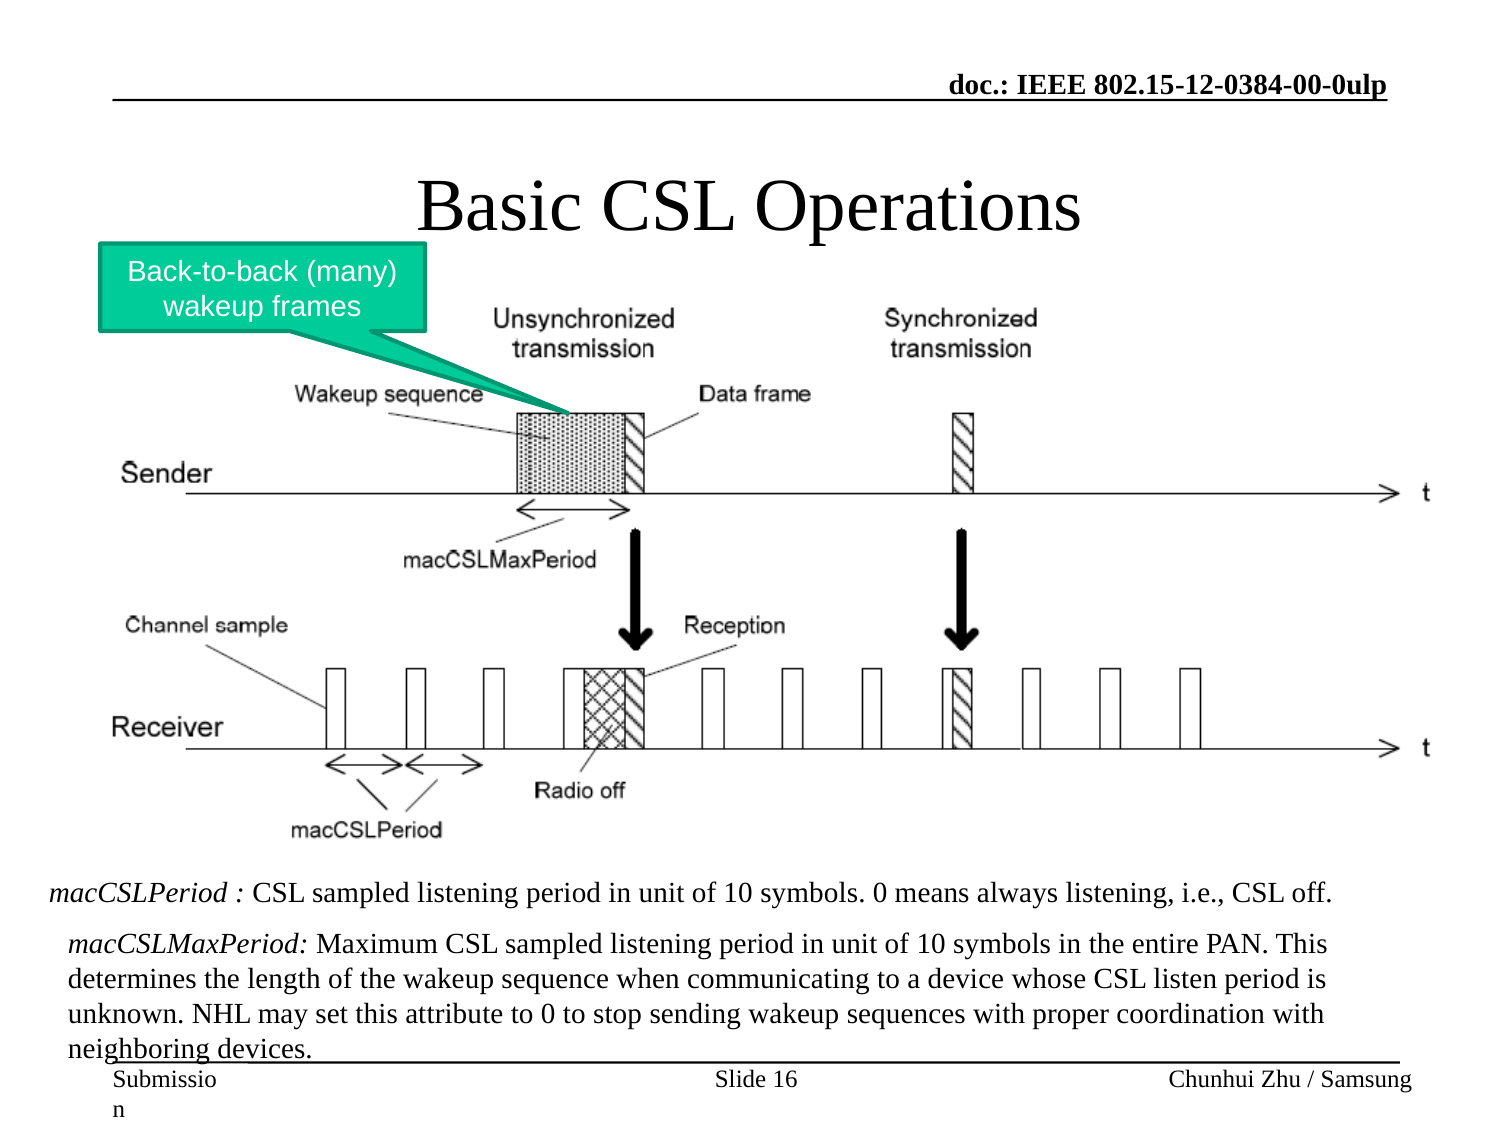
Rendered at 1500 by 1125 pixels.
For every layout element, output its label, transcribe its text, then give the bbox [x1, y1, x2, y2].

slide_number Slide 16 [706, 1061, 806, 1093]
text_box Back-to-back (many) wakeup frames [98, 241, 428, 300]
footer Chunhui Zhu / Samsung [899, 1061, 1413, 1093]
picture [83, 302, 1436, 852]
title Basic CSL Operations [112, 112, 1388, 288]
text_box macCSLPeriod : CSL sampled listening period in unit of 10 symbols. 0 means always listening, i.e., CSL off. [33, 866, 1356, 917]
text_box macCSLMaxPeriod: Maximum CSL sampled listening period in unit of 10 symbols in the entire PAN. This determines the length of the wakeup sequence when communicating to a device whose CSL listen period is unknown. NHL may set this attribute to 0 to stop sending wakeup sequences with proper coordination with neighboring devices. [53, 916, 1465, 1072]
